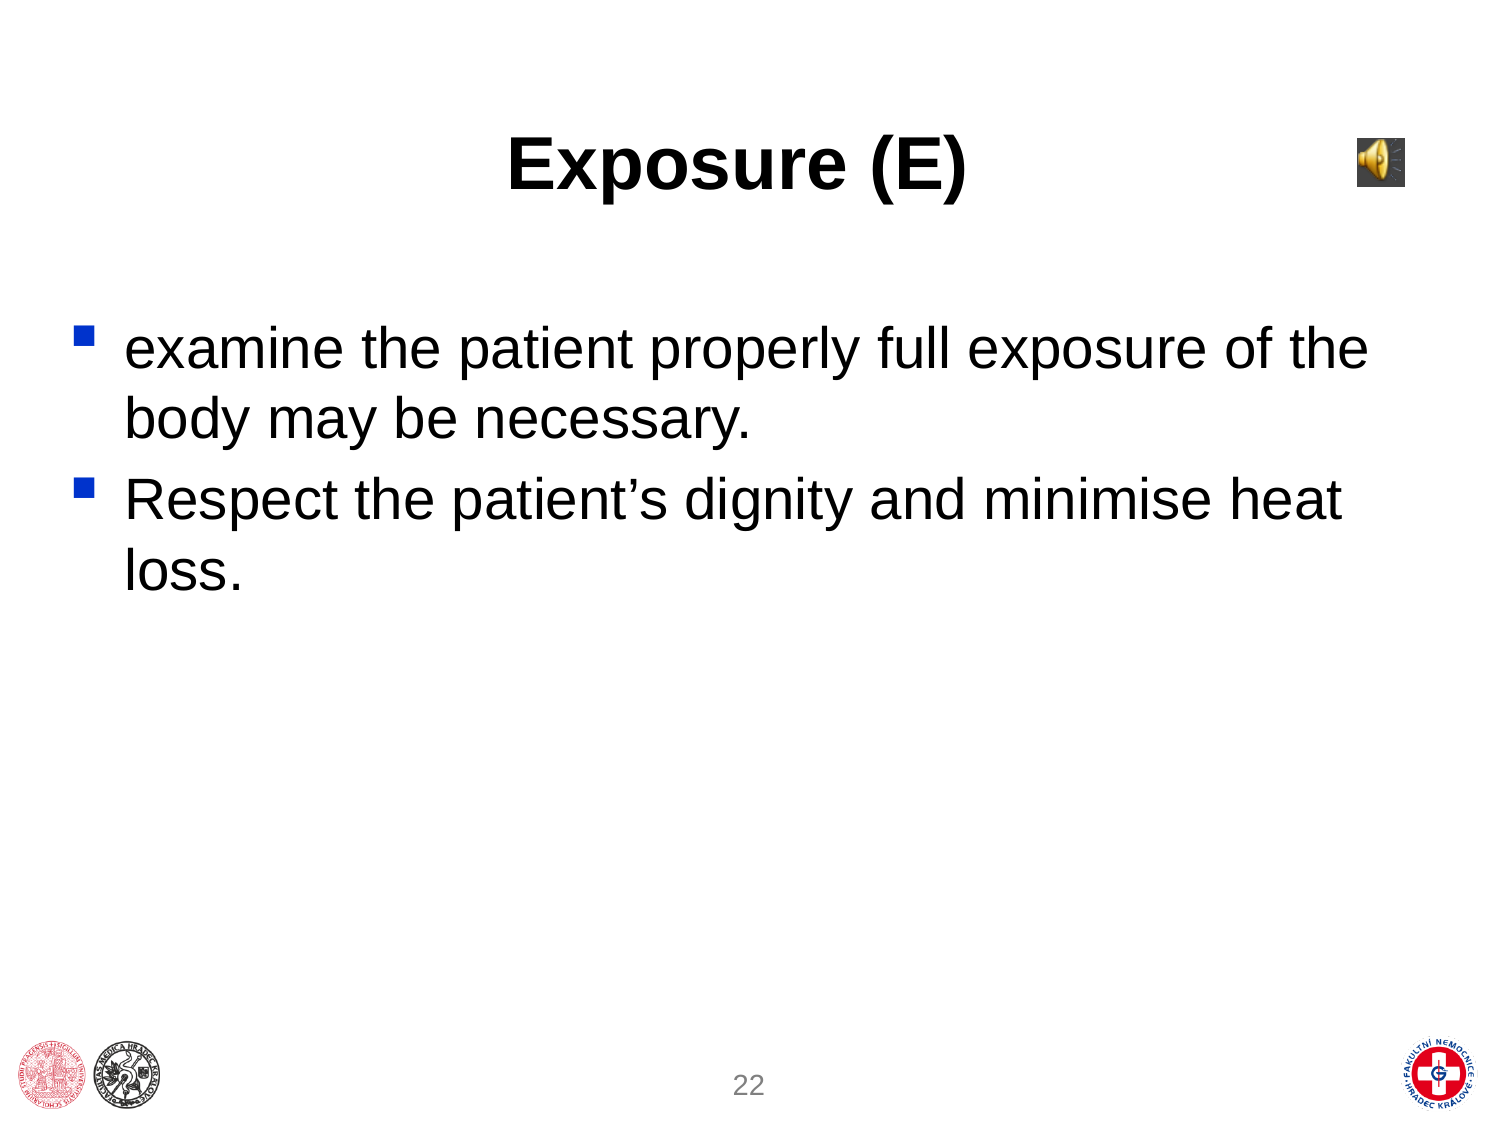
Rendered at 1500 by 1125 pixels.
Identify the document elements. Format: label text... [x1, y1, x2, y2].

picture [17, 1040, 160, 1113]
picture [1355, 137, 1407, 188]
list examine the patient properly full exposure of the body may be necessary. Respect the patient’s dignity and minimise heat loss. [52, 302, 1448, 1036]
picture [1399, 1034, 1478, 1113]
title Exposure (E) [194, 66, 1282, 255]
slide_number 22 [573, 1058, 925, 1125]
